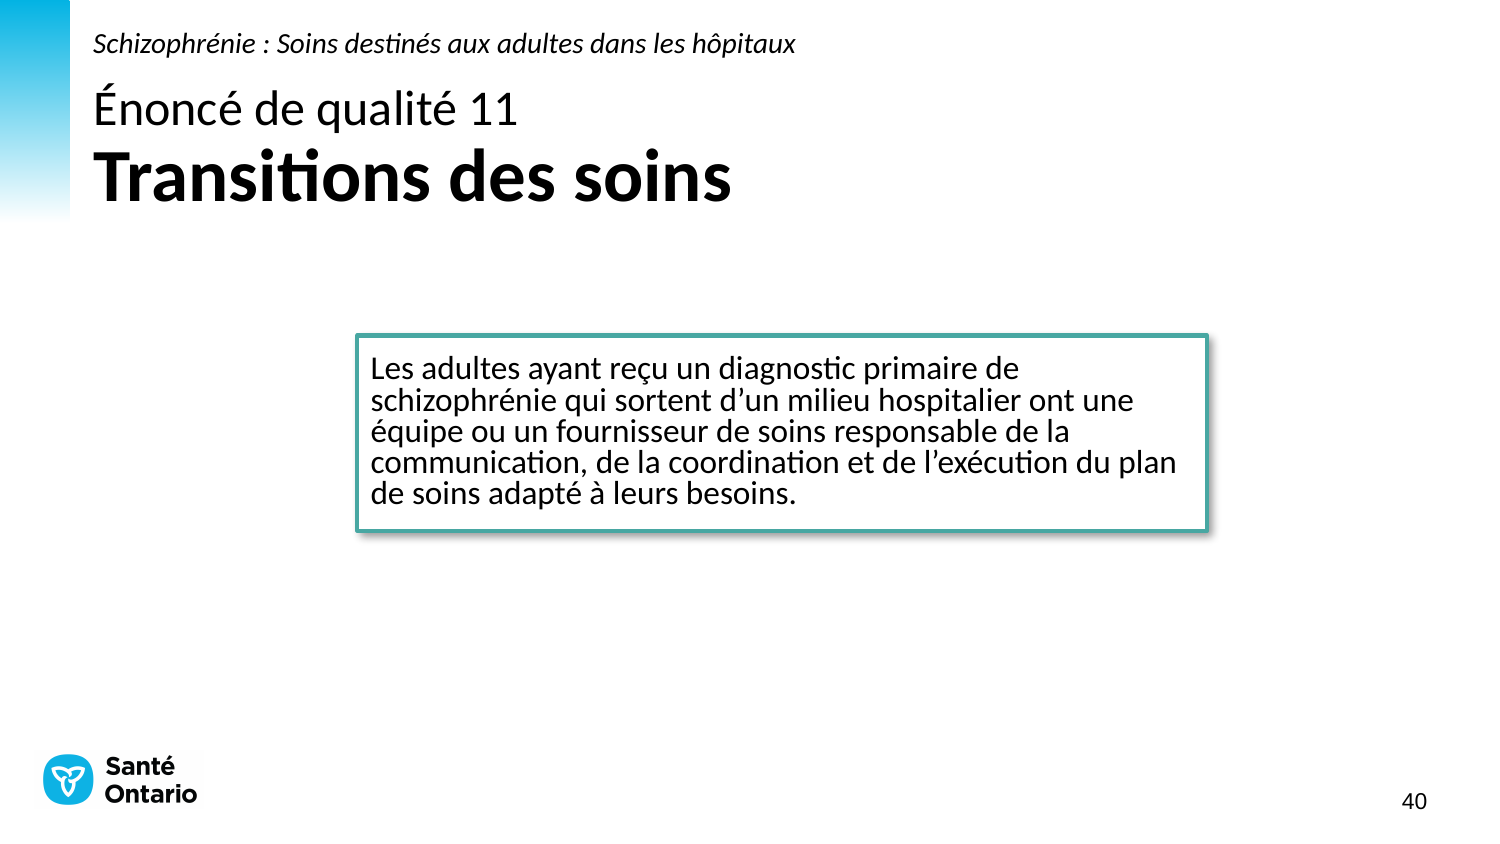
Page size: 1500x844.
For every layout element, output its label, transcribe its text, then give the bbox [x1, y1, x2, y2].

picture [34, 750, 204, 809]
text_box Schizophrénie : Soins destinés aux adultes dans les hôpitaux [78, 15, 829, 68]
text_box Les adultes ayant reçu un diagnostic primaire de schizophrénie qui sortent d’un milieu hospitalier ont une équipe ou un fournisseur de soins responsable de la communication, de la coordination et de l’exécution du plan de soins adapté à leurs besoins. [357, 335, 1207, 531]
title Énoncé de qualité 11 Transitions des soins [78, 74, 1486, 219]
